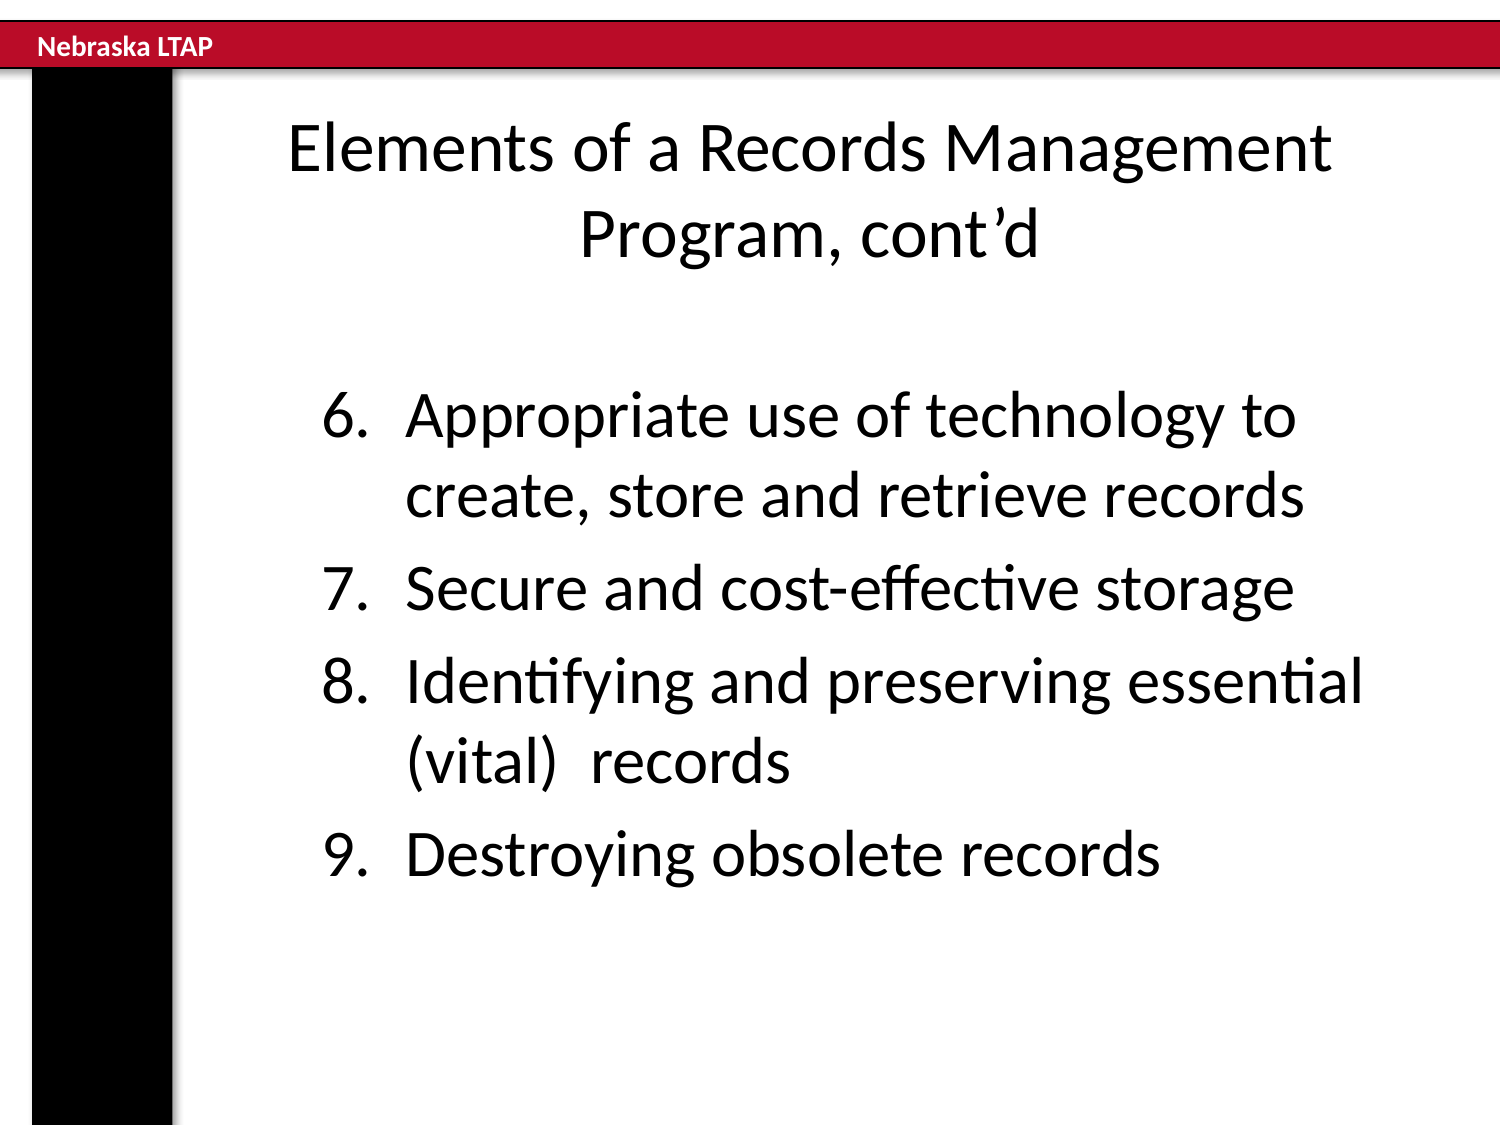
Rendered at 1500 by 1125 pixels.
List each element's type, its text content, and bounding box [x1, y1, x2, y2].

list Appropriate use of technology to create, store and retrieve records Secure and cost-effective storage Identifying and preserving essential (vital) records Destroying obsolete records [306, 362, 1451, 1060]
title Elements of a Records Management Program, cont’d [196, 92, 1425, 280]
